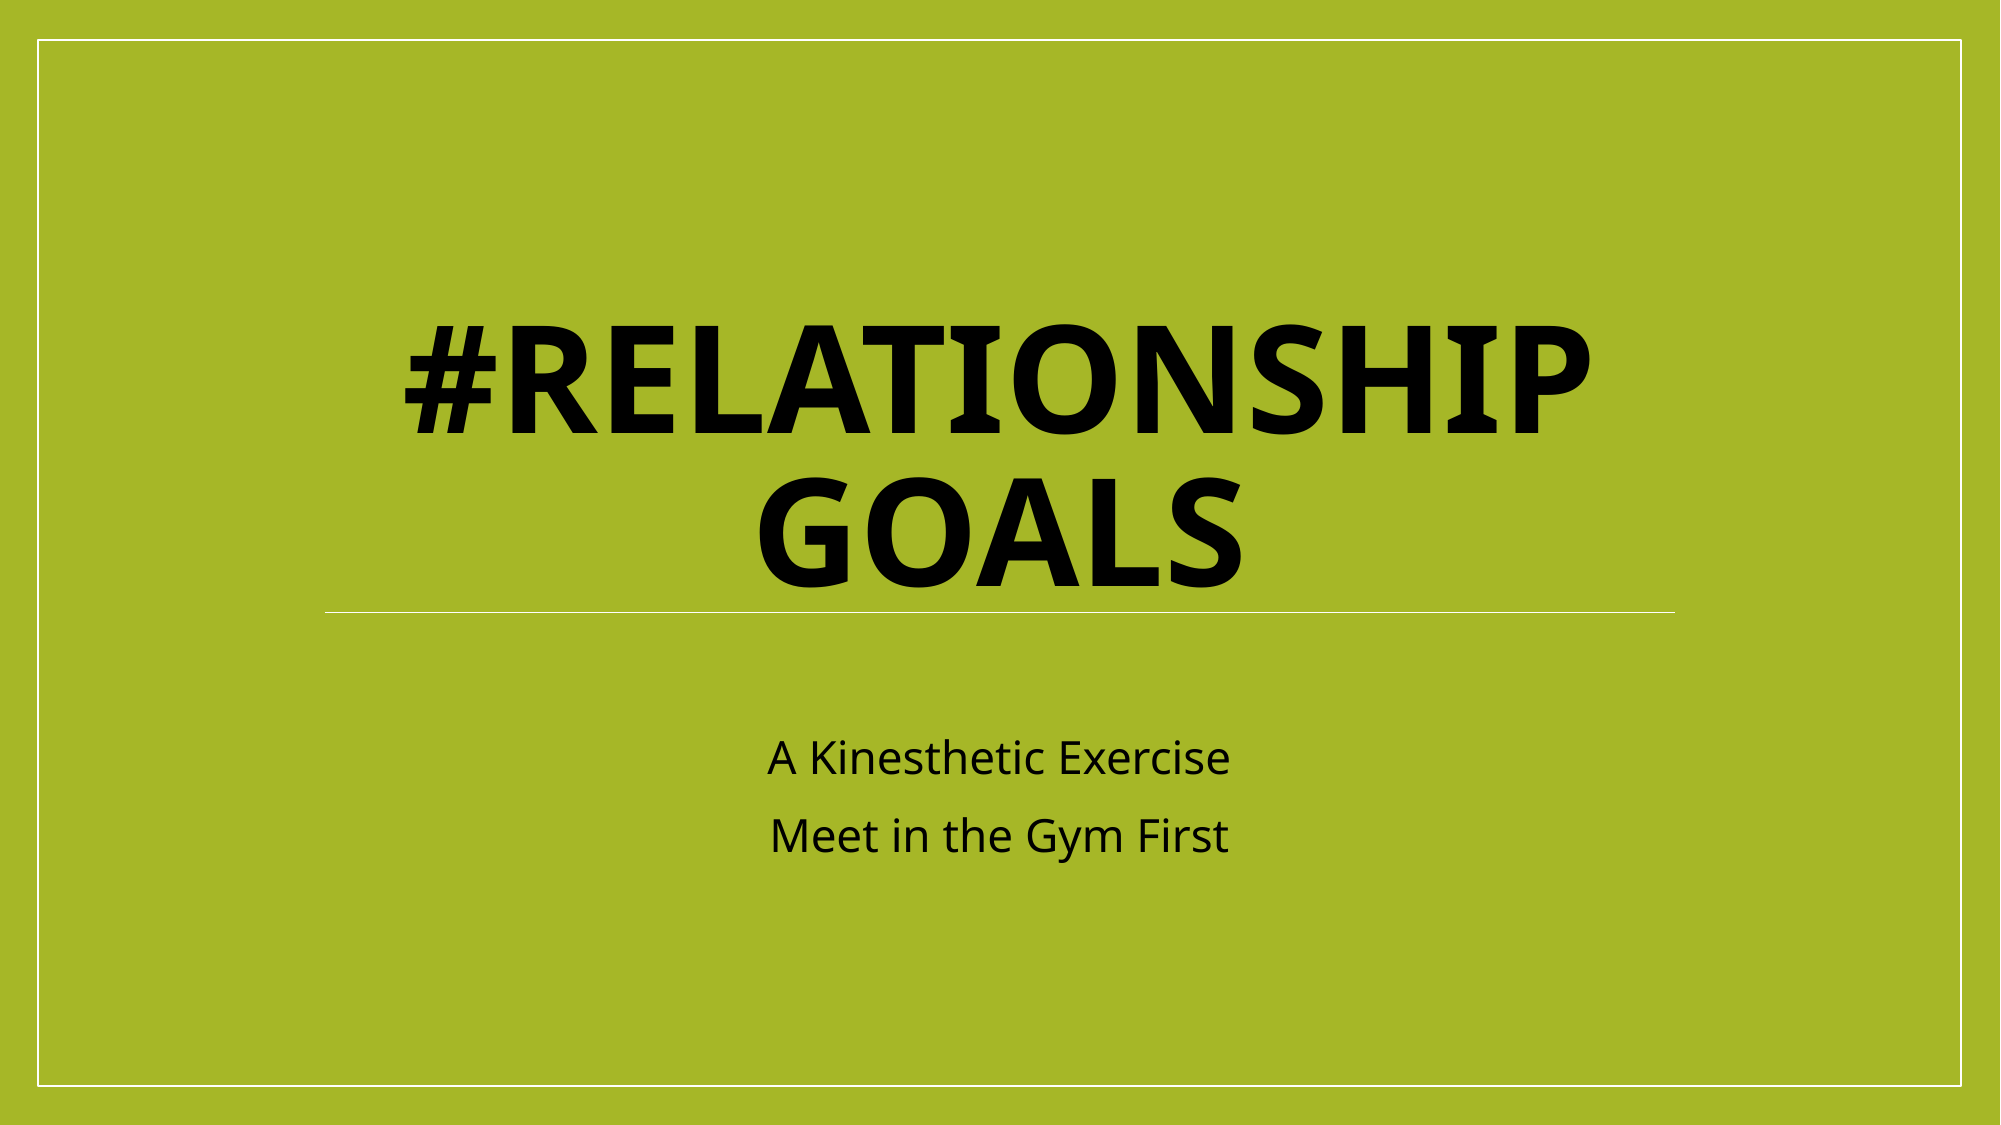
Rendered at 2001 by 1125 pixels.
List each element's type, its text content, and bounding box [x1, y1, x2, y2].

title #Relationship Goals [182, 144, 1818, 625]
subtitle A Kinesthetic Exercise Meet in the Gym First [280, 727, 1719, 955]
